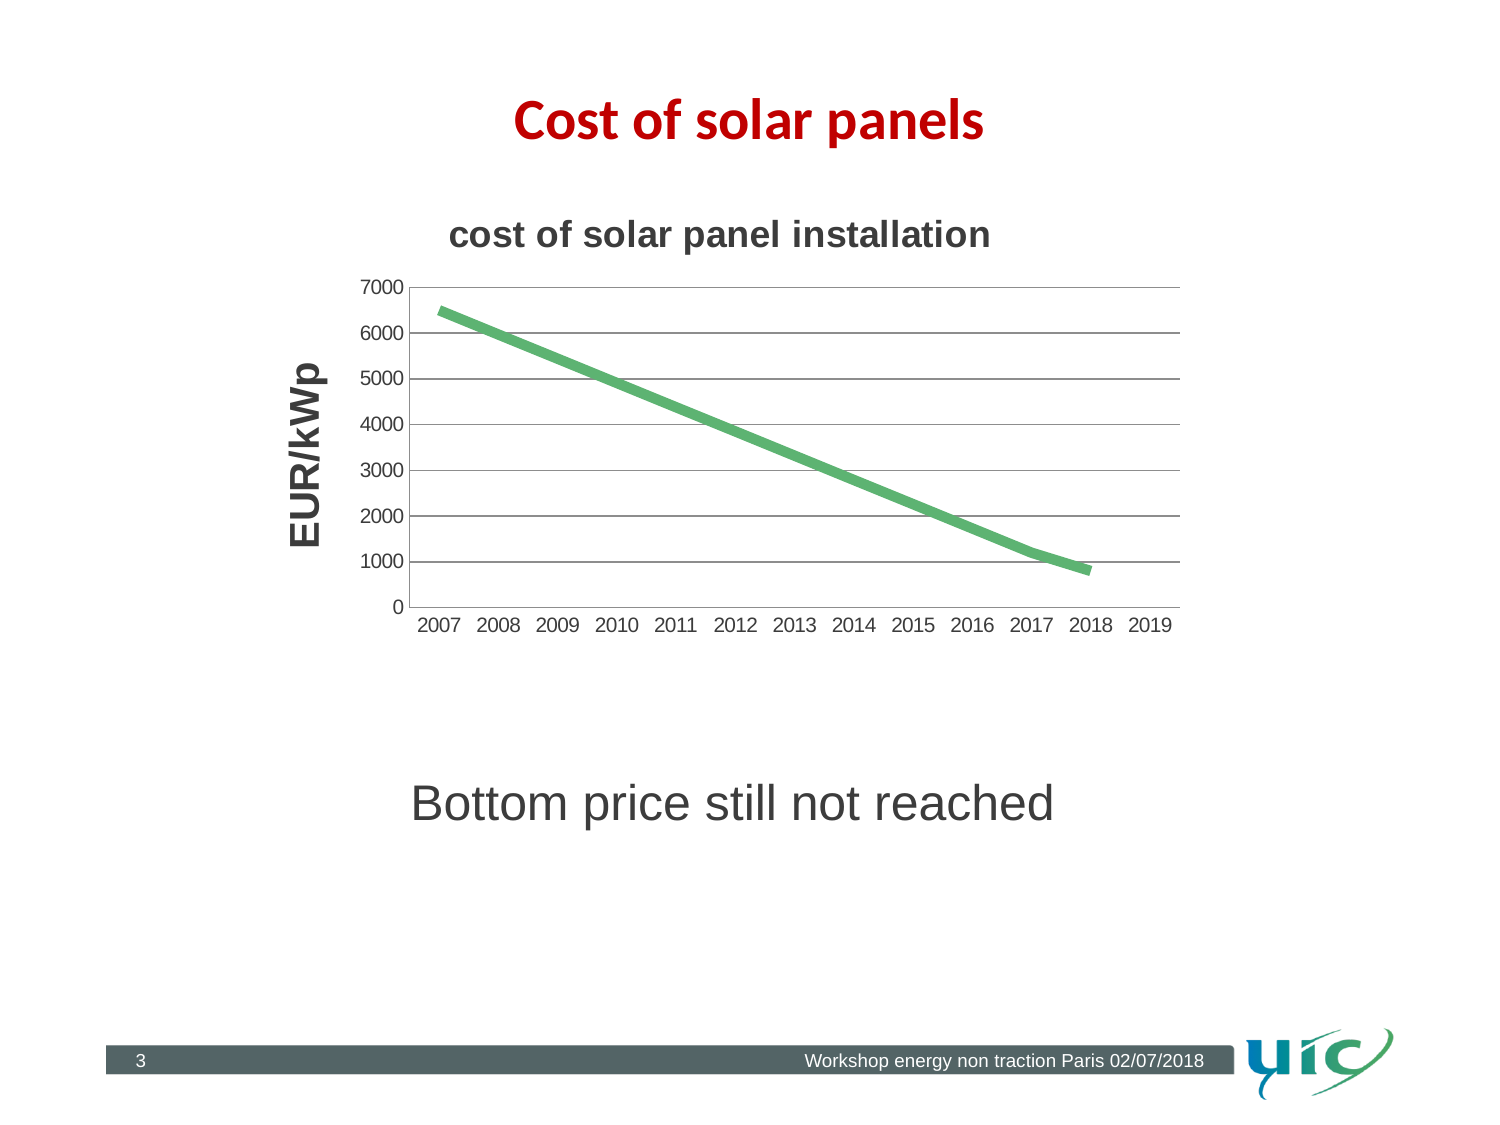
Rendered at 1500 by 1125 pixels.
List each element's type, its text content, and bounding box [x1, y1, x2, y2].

slide_number 3 [135, 1048, 254, 1079]
text_box Cost of solar panels [76, 73, 1424, 159]
chart [241, 184, 1200, 647]
footer Workshop energy non traction Paris 02/07/2018 [465, 1048, 1205, 1079]
text_box Bottom price still not reached [395, 763, 1176, 838]
picture [106, 1027, 1394, 1100]
